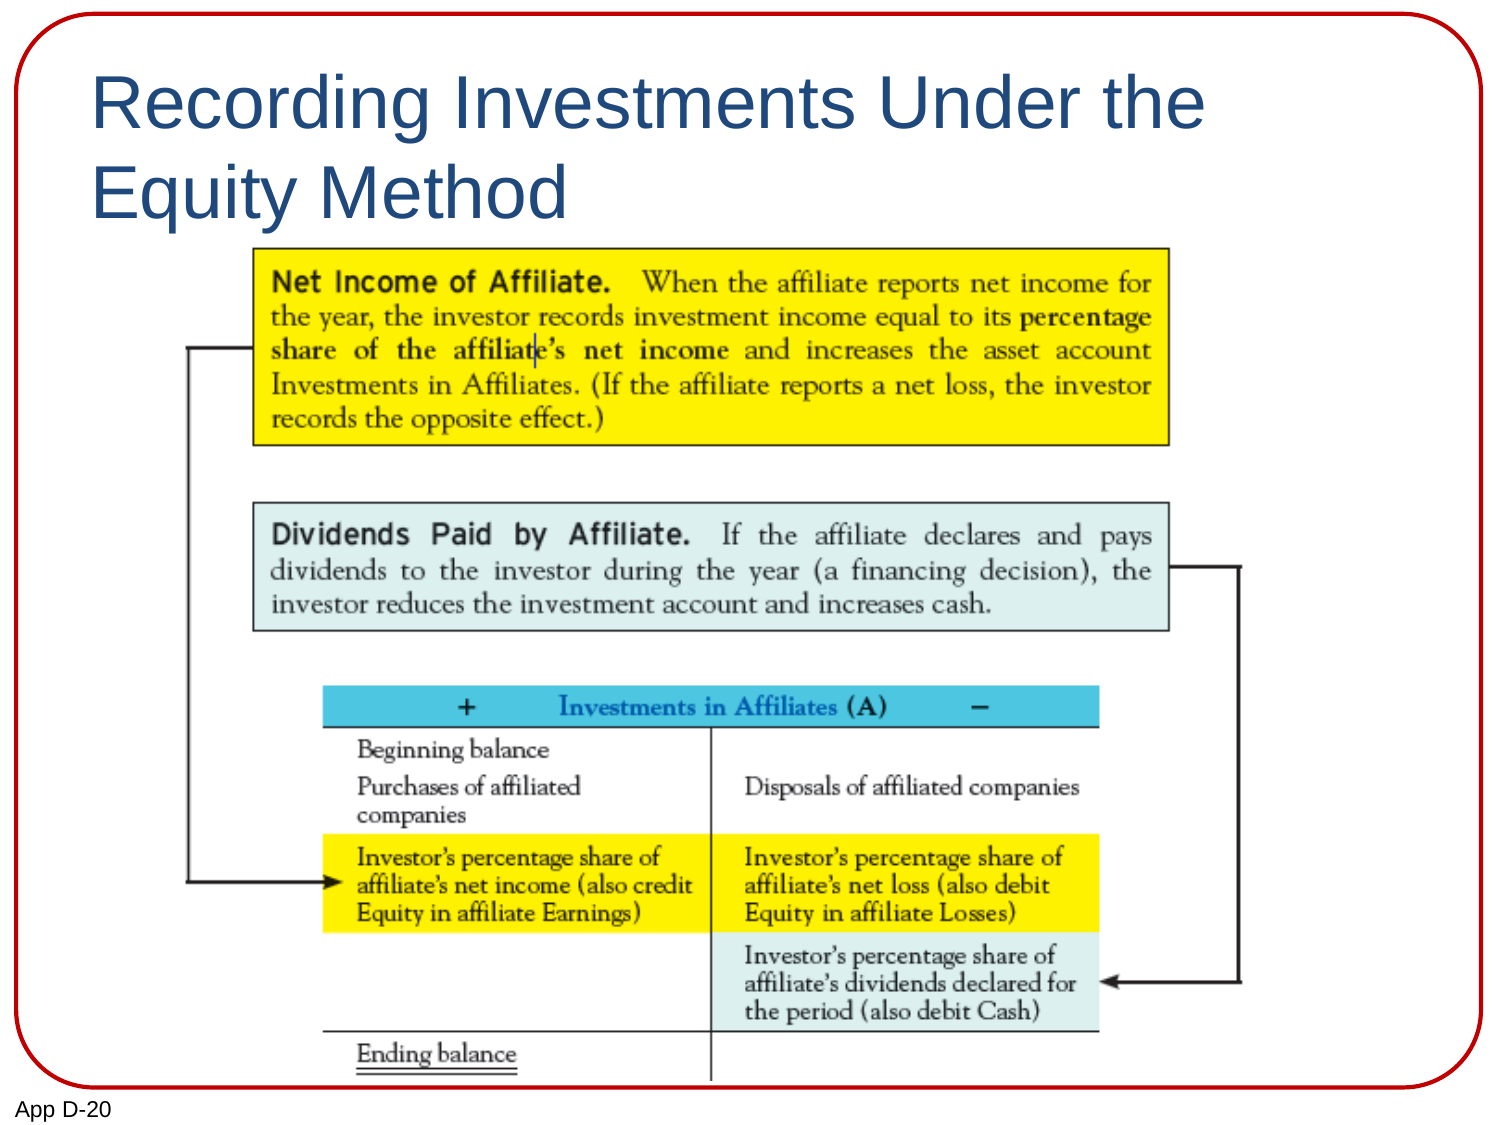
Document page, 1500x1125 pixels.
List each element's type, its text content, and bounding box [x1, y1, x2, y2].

title Recording Investments Under the Equity Method [74, 45, 1438, 233]
picture [162, 237, 1251, 1081]
